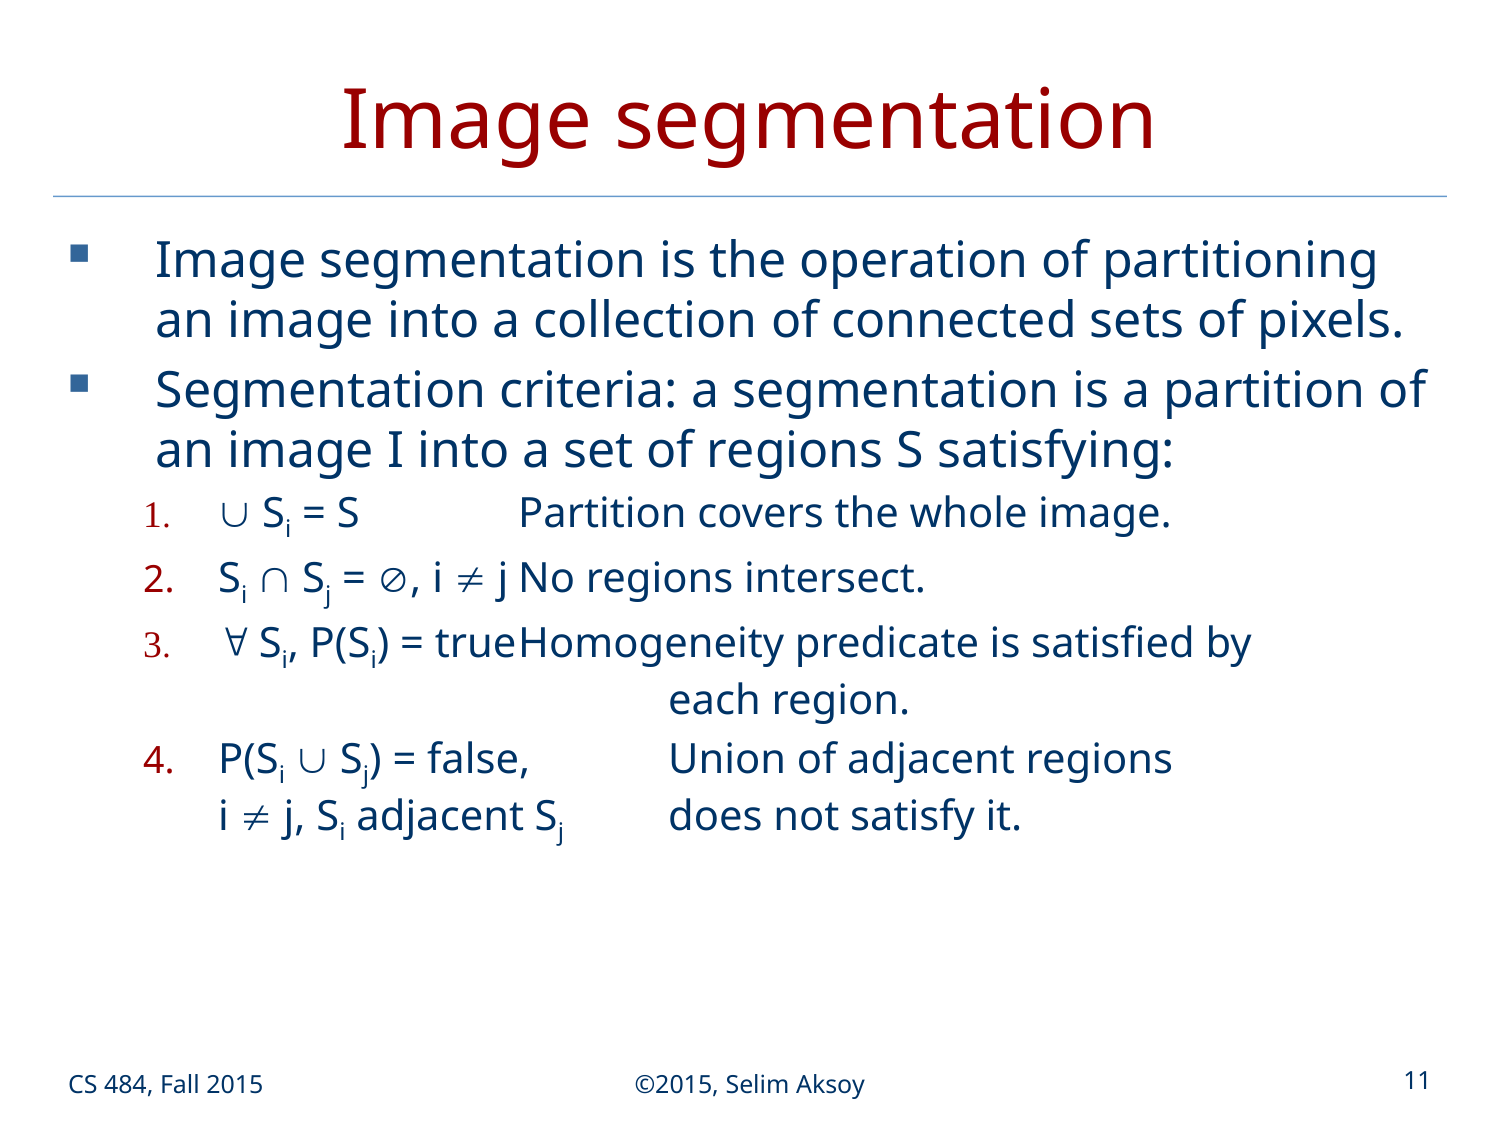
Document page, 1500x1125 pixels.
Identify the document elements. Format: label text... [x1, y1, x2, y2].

slide_number 11 [1134, 1052, 1448, 1107]
list Image segmentation is the operation of partitioning an image into a collection of connected sets of pixels. Segmentation criteria: a segmentation is a partition of an image I into a set of regions S satisfying:  Si = S Partition covers the whole image. Si  Sj = , i  j No regions intersect.  Si, P(Si) = true Homogeneity predicate is satisfied by each region. P(Si  Sj) = false, Union of adjacent regions i  j, Si adjacent Sj does not satisfy it. [53, 220, 1447, 1035]
title Image segmentation [53, 31, 1447, 173]
footer ©2015, Selim Aksoy [511, 1052, 988, 1107]
slide_number CS 484, Fall 2015 [52, 1052, 366, 1107]
